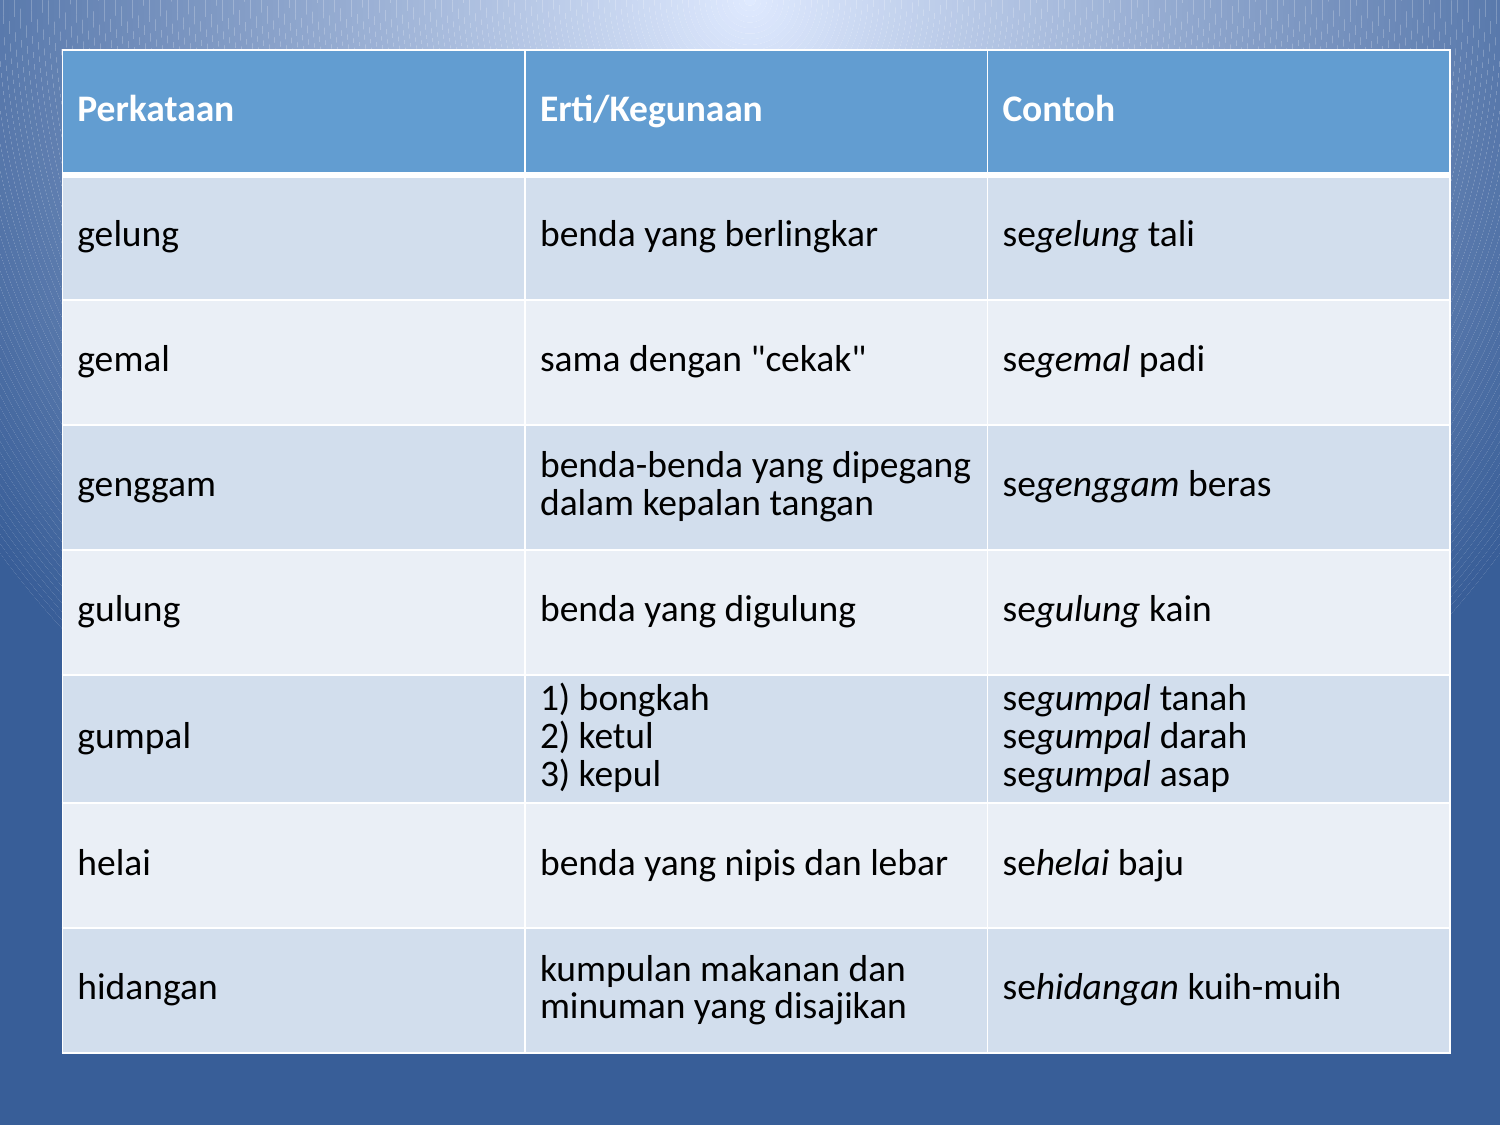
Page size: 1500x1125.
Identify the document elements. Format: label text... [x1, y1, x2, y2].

table_cell segemal padi [988, 301, 1449, 424]
table_cell segelung tali [988, 178, 1449, 299]
table_cell gulung [63, 551, 524, 674]
table_cell segulung kain [988, 551, 1449, 674]
table_cell kumpulan makanan dan minuman yang disajikan [526, 929, 987, 1052]
table_cell segumpal tanah segumpal darah segumpal asap [988, 676, 1449, 802]
table_cell gemal [63, 301, 524, 424]
table_header Erti/Kegunaan [526, 51, 987, 172]
table_header Contoh [988, 51, 1449, 172]
table_cell sama dengan "cekak" [526, 301, 987, 424]
table_cell benda yang nipis dan lebar [526, 804, 987, 927]
table_cell sehidangan kuih-muih [988, 929, 1449, 1052]
table_cell helai [63, 804, 524, 927]
table_cell 1) bongkah 2) ketul 3) kepul [526, 676, 987, 802]
table_cell benda-benda yang dipegang dalam kepalan tangan [526, 426, 987, 549]
table_cell sehelai baju [988, 804, 1449, 927]
table_cell benda yang digulung [526, 551, 987, 674]
table_cell segenggam beras [988, 426, 1449, 549]
table_cell genggam [63, 426, 524, 549]
table_cell benda yang berlingkar [526, 178, 987, 299]
table_header Perkataan [63, 51, 524, 172]
table_cell hidangan [63, 929, 524, 1052]
table_cell gelung [63, 178, 524, 299]
table_cell gumpal [63, 676, 524, 802]
